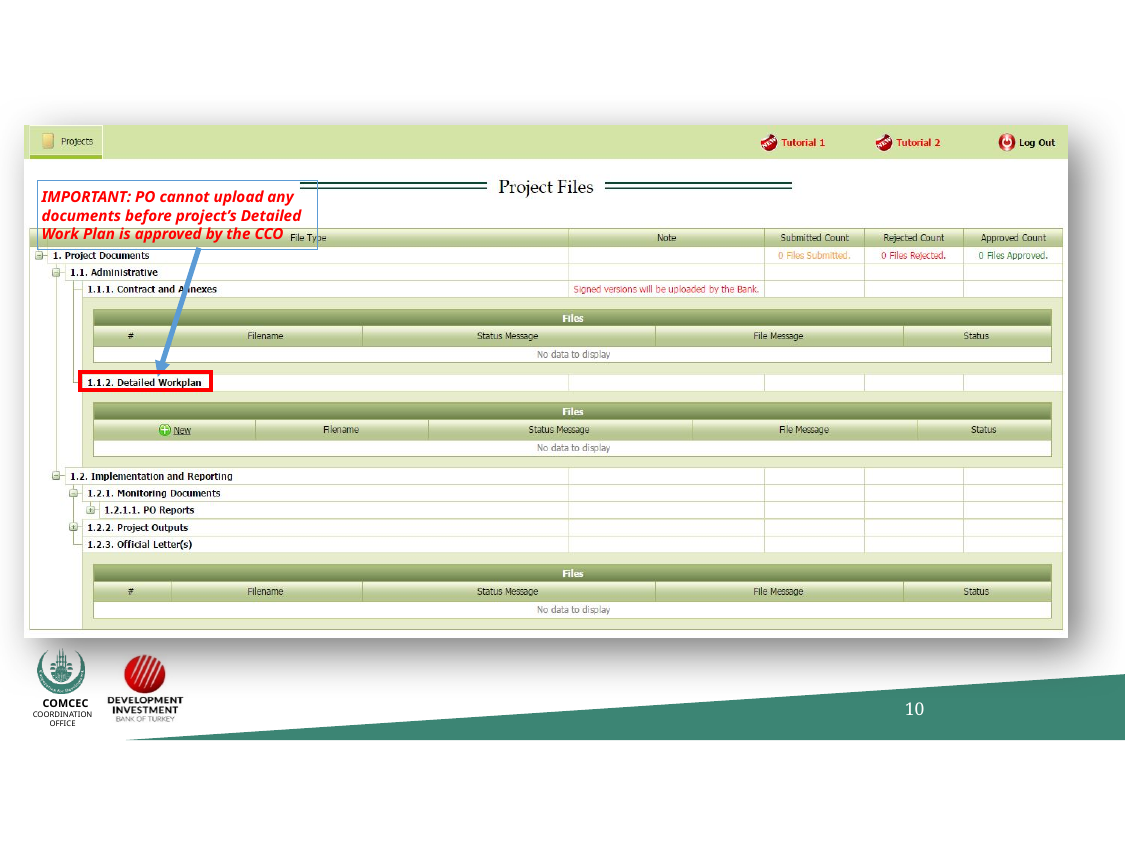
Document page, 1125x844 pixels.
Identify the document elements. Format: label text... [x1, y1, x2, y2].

text_box COMCEC [27, 689, 100, 701]
text_box COORDINATION OFFICE [18, 701, 108, 736]
text_box [125, 674, 1125, 741]
text_box 10 [900, 690, 929, 727]
picture [37, 647, 85, 694]
picture [100, 654, 188, 724]
picture [23, 124, 1068, 638]
